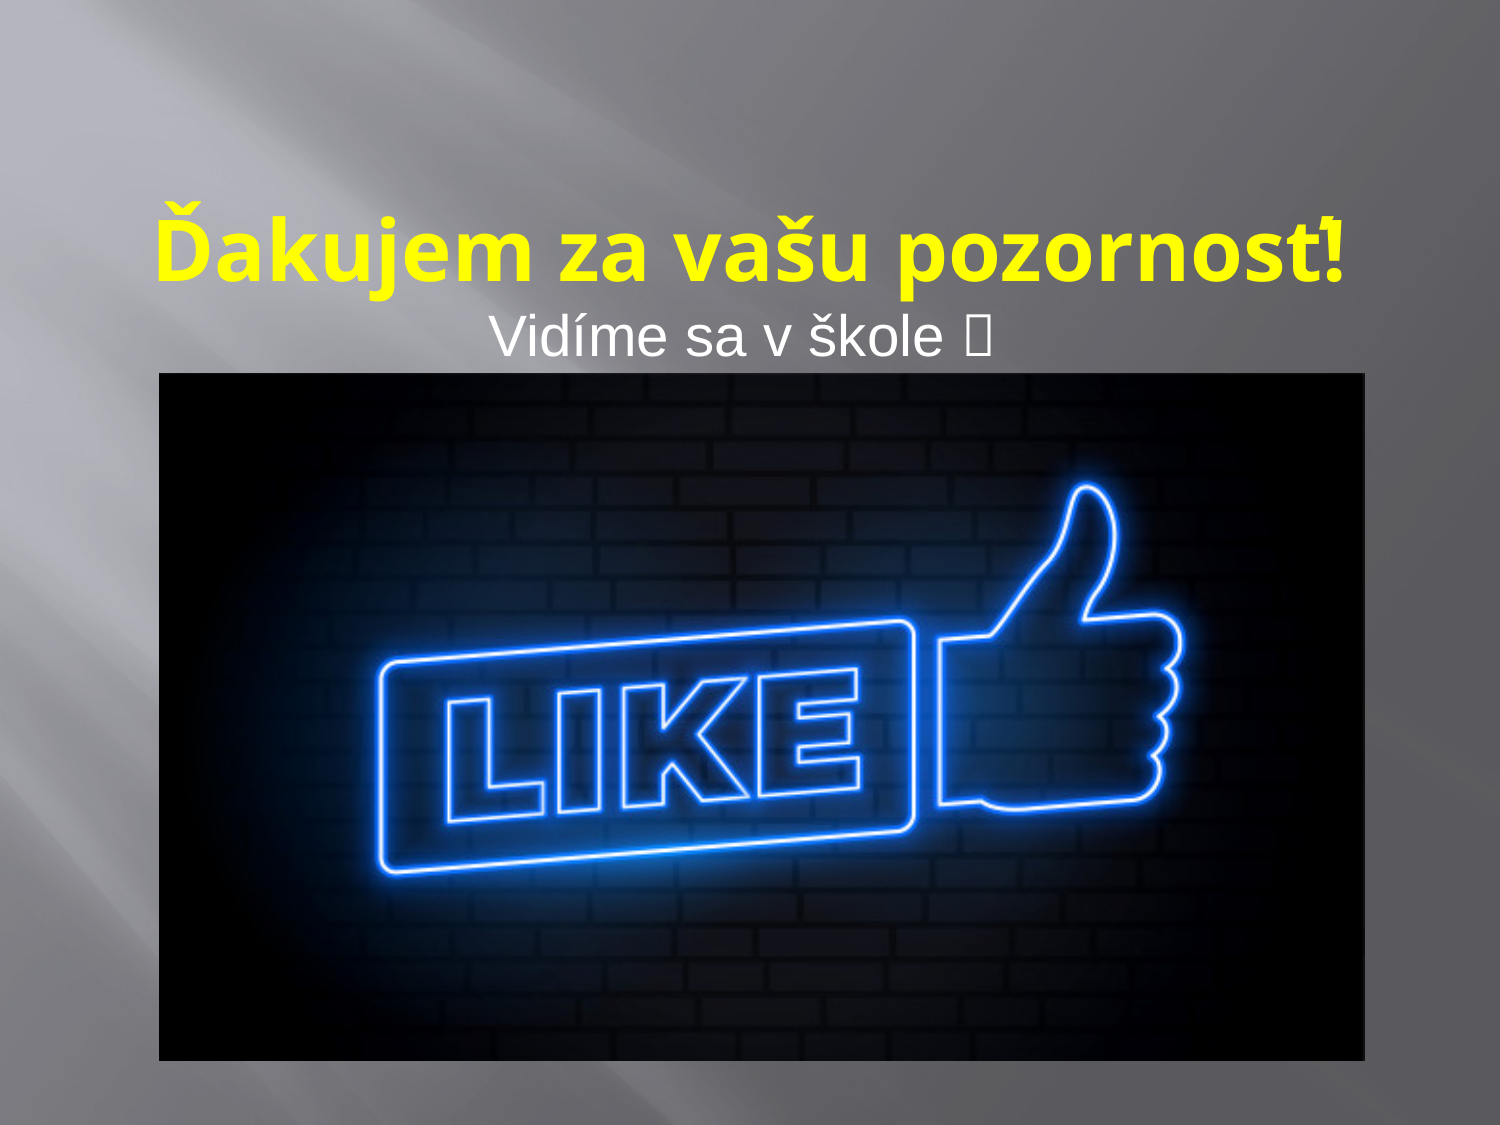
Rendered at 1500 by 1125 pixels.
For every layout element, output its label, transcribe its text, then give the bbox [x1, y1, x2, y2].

picture [159, 373, 1365, 1061]
subtitle Vidíme sa v škole  [206, 290, 1257, 373]
title Ďakujem za vašu pozornosť! [112, 127, 1388, 369]
